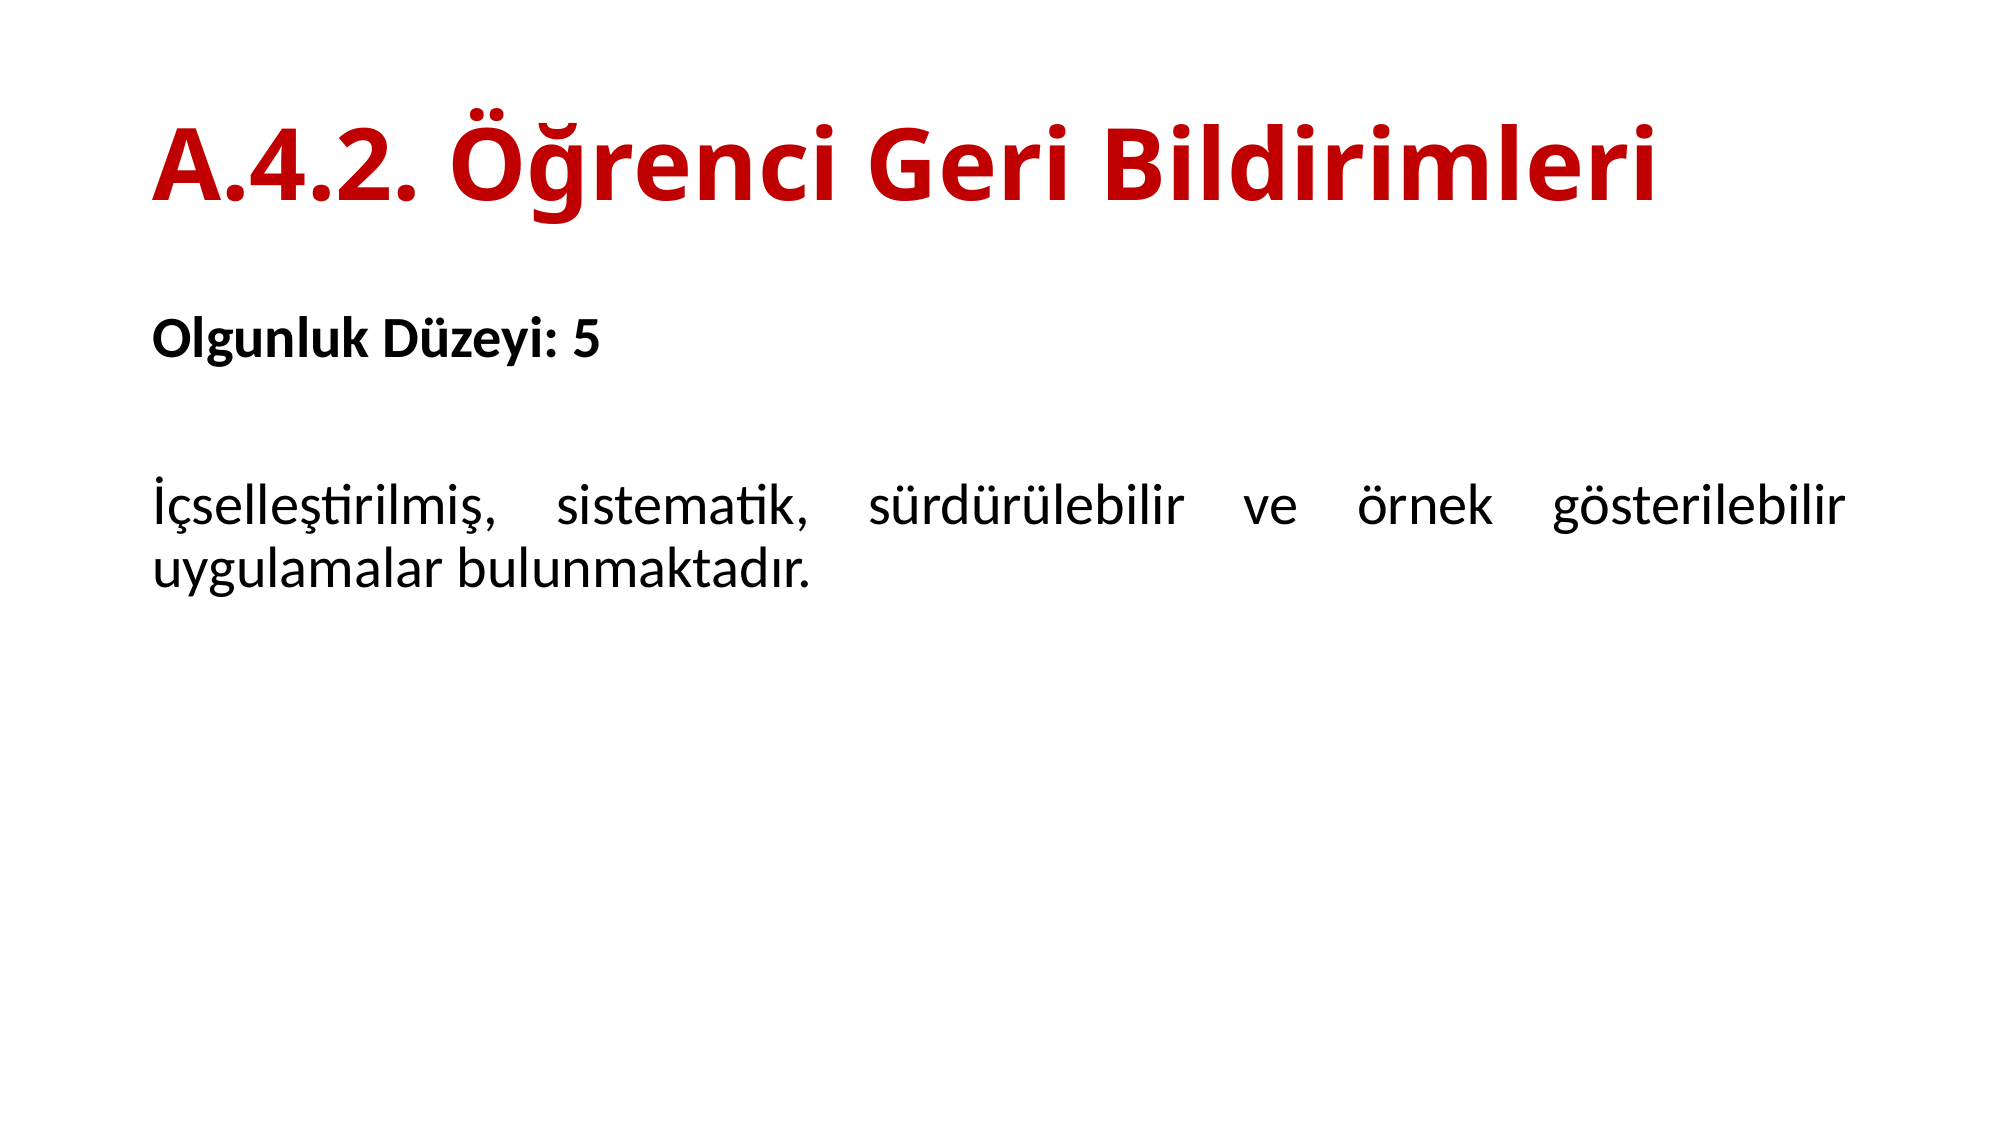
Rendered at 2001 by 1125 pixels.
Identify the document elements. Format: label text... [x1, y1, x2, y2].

title A.4.2. Öğrenci Geri Bildirimleri [137, 59, 1863, 278]
list Olgunluk Düzeyi: 5 İçselleştirilmiş, sistematik, sürdürülebilir ve örnek gösterilebilir uygulamalar bulunmaktadır. [137, 299, 1863, 1014]
